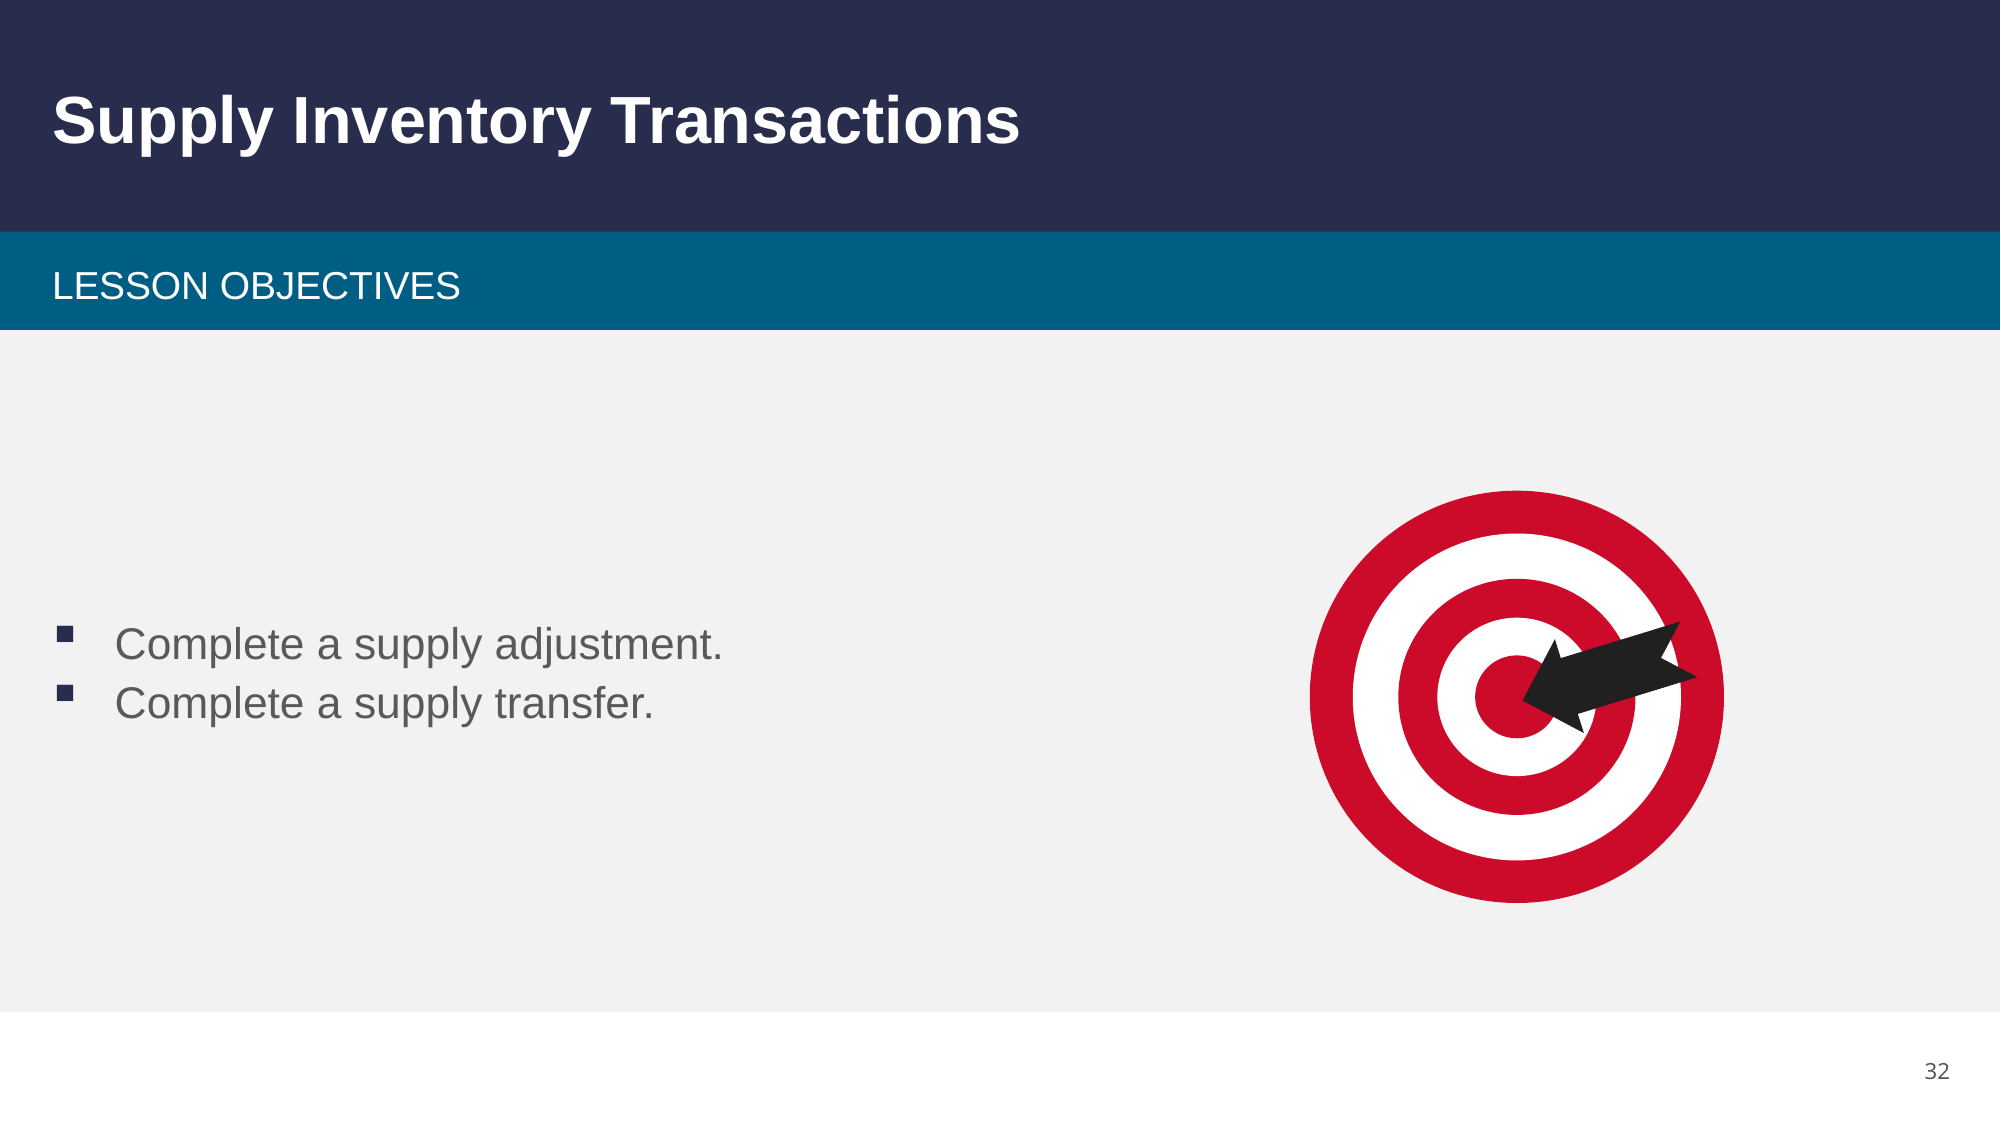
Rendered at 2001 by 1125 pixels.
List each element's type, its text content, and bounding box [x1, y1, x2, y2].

list Complete a supply adjustment. Complete a supply transfer. [52, 329, 1000, 1013]
title Supply Inventory Transactions [52, 61, 1949, 154]
slide_number 32 [1875, 1038, 1950, 1108]
